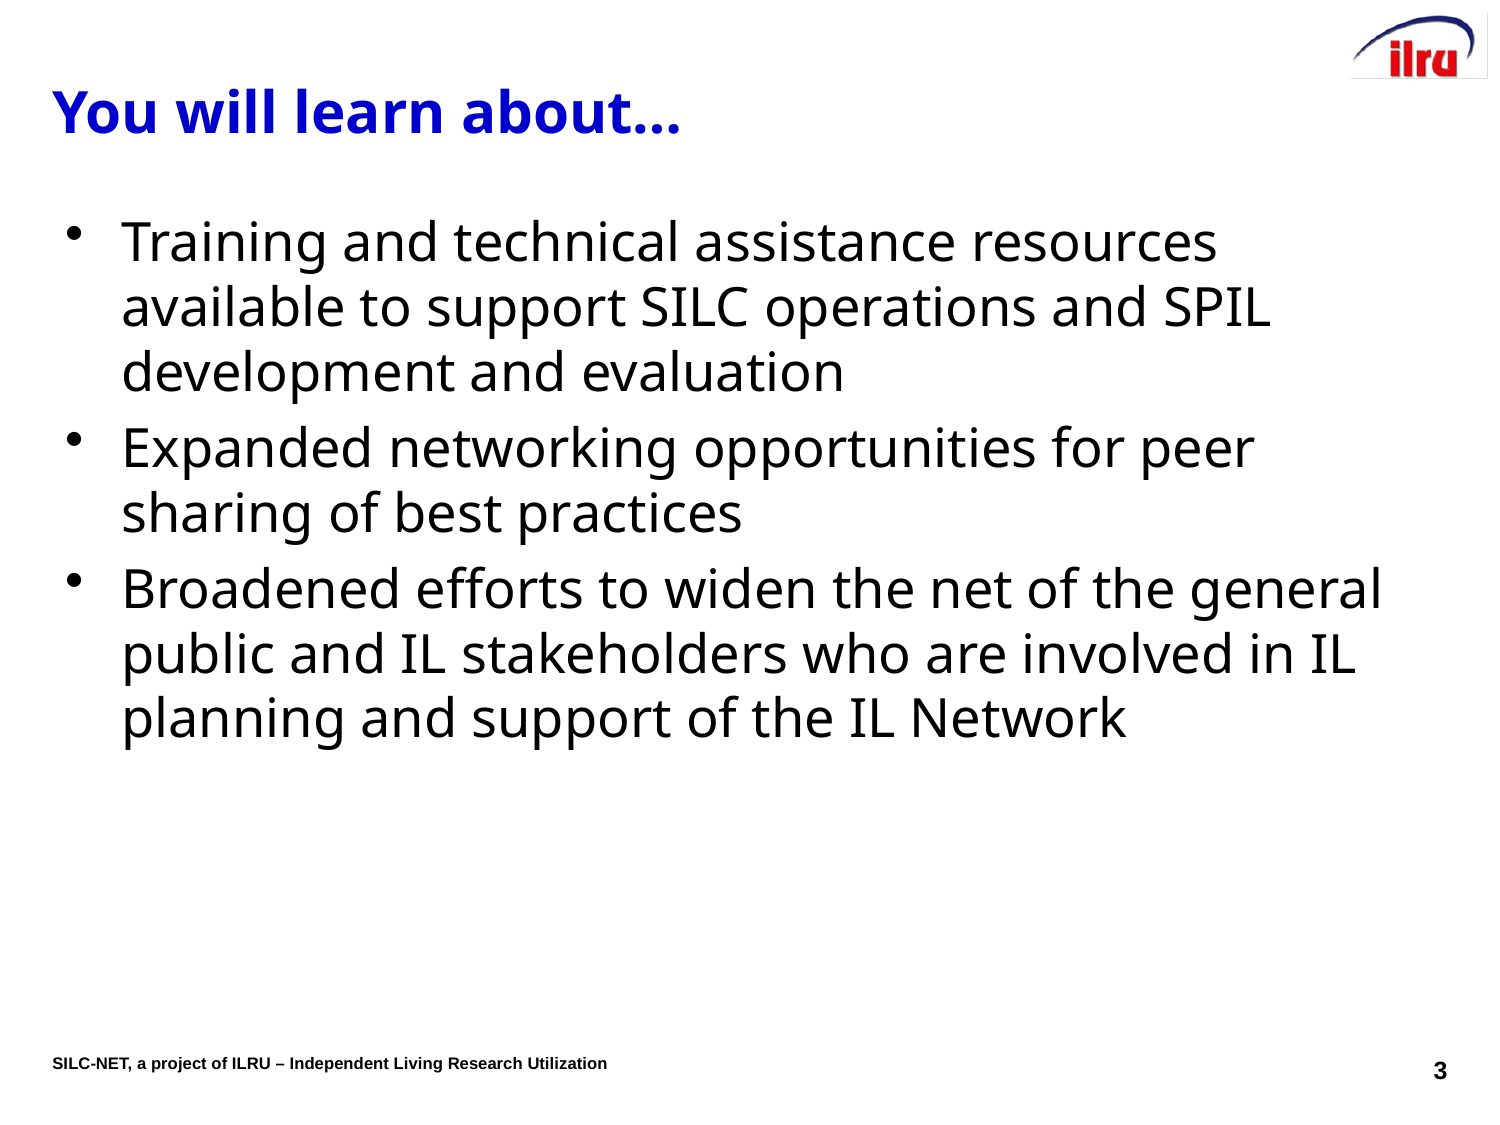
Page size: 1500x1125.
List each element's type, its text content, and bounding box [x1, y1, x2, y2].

picture [1350, 12, 1488, 79]
slide_number 3 [1074, 1047, 1463, 1088]
list Training and technical assistance resources available to support SILC operations and SPIL development and evaluation Expanded networking opportunities for peer sharing of best practices Broadened efforts to widen the net of the general public and IL stakeholders who are involved in IL planning and support of the IL Network [49, 199, 1463, 1026]
title You will learn about… [37, 44, 1301, 176]
